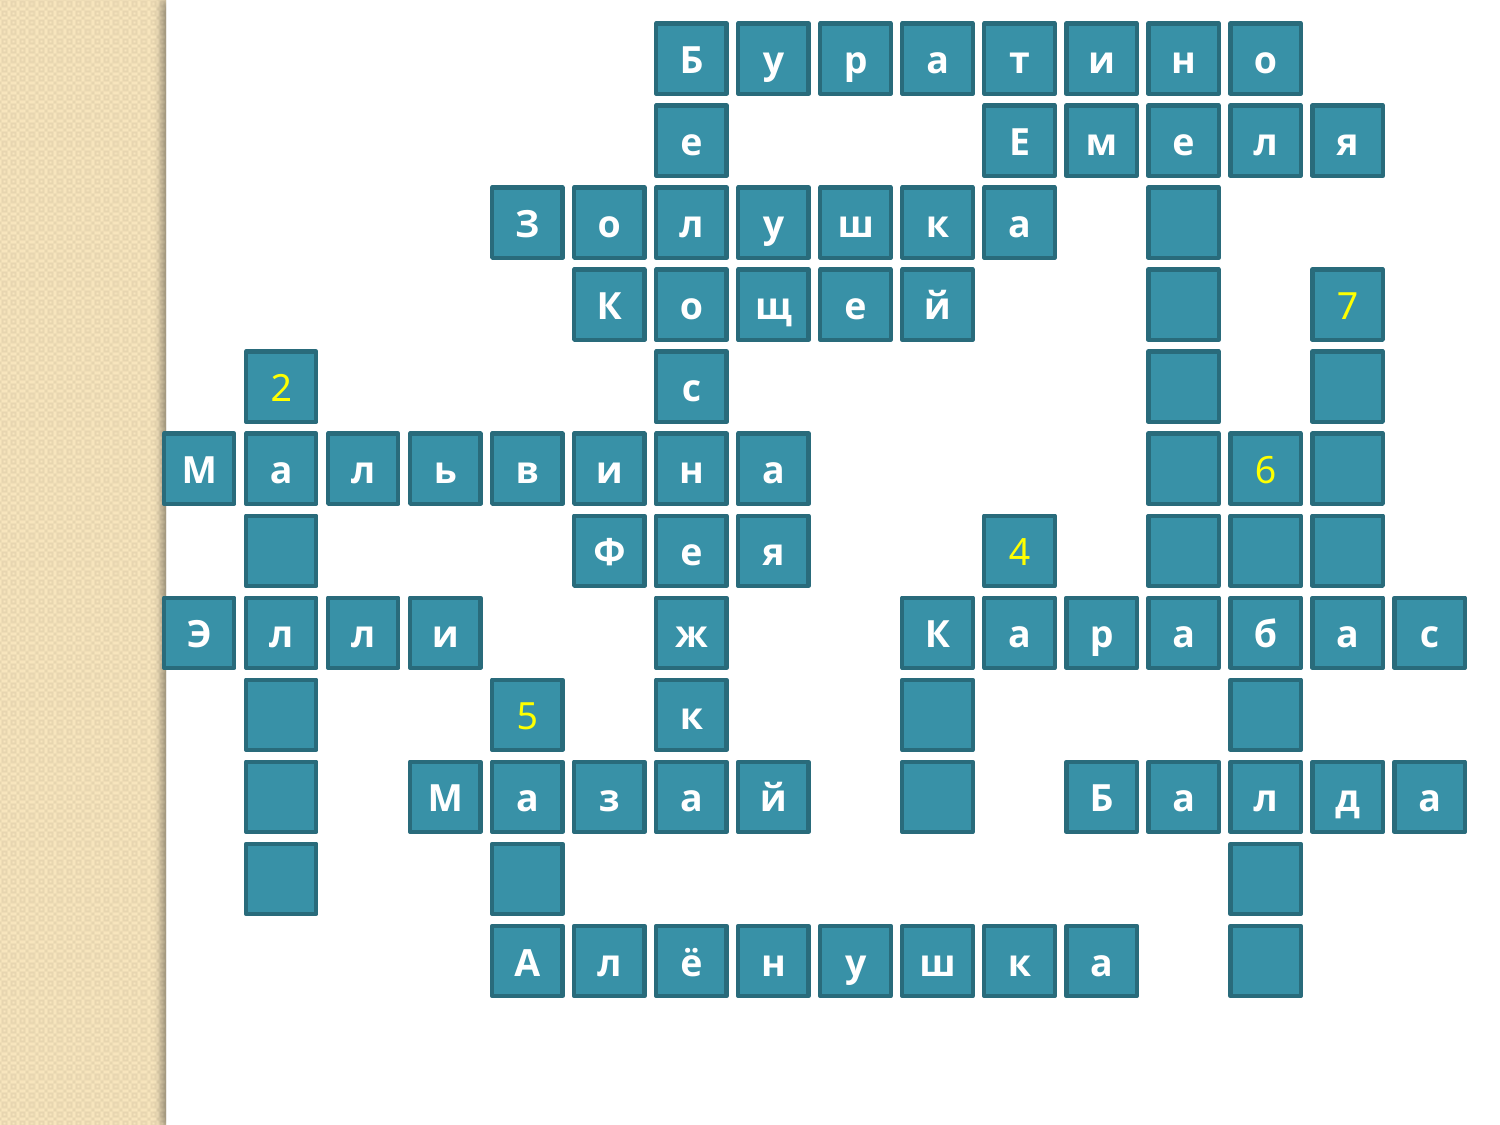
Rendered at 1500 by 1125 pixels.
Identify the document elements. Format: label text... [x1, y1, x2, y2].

text_box у [736, 185, 811, 260]
text_box К [900, 596, 975, 670]
text_box и [408, 596, 483, 670]
text_box Б [1064, 760, 1139, 834]
text_box т [982, 21, 1057, 96]
text_box а [982, 596, 1057, 670]
text_box М [162, 431, 236, 506]
text_box 6 [1228, 431, 1303, 506]
text_box ё [654, 924, 729, 998]
text_box а [654, 760, 729, 834]
text_box е [654, 103, 729, 178]
text_box а [490, 760, 565, 834]
text_box [900, 760, 975, 834]
text_box Э [162, 596, 236, 670]
text_box и [572, 431, 647, 506]
text_box [244, 842, 318, 916]
text_box а [1146, 760, 1221, 834]
text_box й [736, 760, 811, 834]
text_box о [572, 185, 647, 260]
text_box [1310, 514, 1385, 588]
text_box я [736, 514, 811, 588]
text_box л [326, 431, 400, 506]
text_box й [900, 267, 975, 342]
text_box л [1228, 103, 1303, 178]
text_box а [900, 21, 975, 96]
text_box а [1064, 924, 1139, 998]
text_box [244, 514, 318, 588]
text_box л [326, 596, 400, 670]
text_box м [1064, 103, 1139, 178]
text_box у [736, 21, 811, 96]
text_box д [1310, 760, 1385, 834]
text_box 4 [982, 514, 1057, 588]
text_box у [818, 924, 893, 998]
text_box о [654, 267, 729, 342]
text_box [1228, 924, 1303, 998]
text_box е [654, 514, 729, 588]
text_box а [1146, 596, 1221, 670]
text_box и [1064, 21, 1139, 96]
text_box с [654, 349, 729, 424]
text_box [1146, 185, 1221, 260]
text_box [490, 842, 565, 916]
text_box н [654, 431, 729, 506]
text_box к [900, 185, 975, 260]
text_box М [408, 760, 483, 834]
text_box а [244, 431, 318, 506]
text_box Е [982, 103, 1057, 178]
text_box ш [900, 924, 975, 998]
text_box а [1392, 760, 1467, 834]
text_box ш [818, 185, 893, 260]
text_box [1228, 842, 1303, 916]
text_box е [1146, 103, 1221, 178]
text_box 2 [244, 349, 318, 424]
text_box ж [654, 596, 729, 670]
text_box З [490, 185, 565, 260]
text_box [1228, 678, 1303, 752]
text_box а [736, 431, 811, 506]
text_box а [1310, 596, 1385, 670]
text_box р [1064, 596, 1139, 670]
text_box [244, 678, 318, 752]
text_box н [736, 924, 811, 998]
text_box а [982, 185, 1057, 260]
text_box [1310, 349, 1385, 424]
text_box Ф [572, 514, 647, 588]
text_box з [572, 760, 647, 834]
text_box [900, 678, 975, 752]
text_box б [1228, 596, 1303, 670]
text_box [1146, 267, 1221, 342]
text_box е [818, 267, 893, 342]
text_box с [1392, 596, 1467, 670]
text_box к [654, 678, 729, 752]
text_box в [490, 431, 565, 506]
text_box н [1146, 21, 1221, 96]
text_box [1146, 514, 1221, 588]
text_box 5 [490, 678, 565, 752]
text_box [1146, 349, 1221, 424]
text_box л [1228, 760, 1303, 834]
text_box [1228, 514, 1303, 588]
text_box р [818, 21, 893, 96]
text_box к [982, 924, 1057, 998]
text_box л [244, 596, 318, 670]
text_box [1310, 431, 1385, 506]
text_box А [490, 924, 565, 998]
text_box К [572, 267, 647, 342]
text_box Б [654, 21, 729, 96]
text_box л [572, 924, 647, 998]
text_box [1146, 431, 1221, 506]
text_box ь [408, 431, 483, 506]
text_box [244, 760, 318, 834]
text_box л [654, 185, 729, 260]
text_box щ [736, 267, 811, 342]
text_box я [1310, 103, 1385, 178]
text_box 7 [1310, 267, 1385, 342]
text_box о [1228, 21, 1303, 96]
